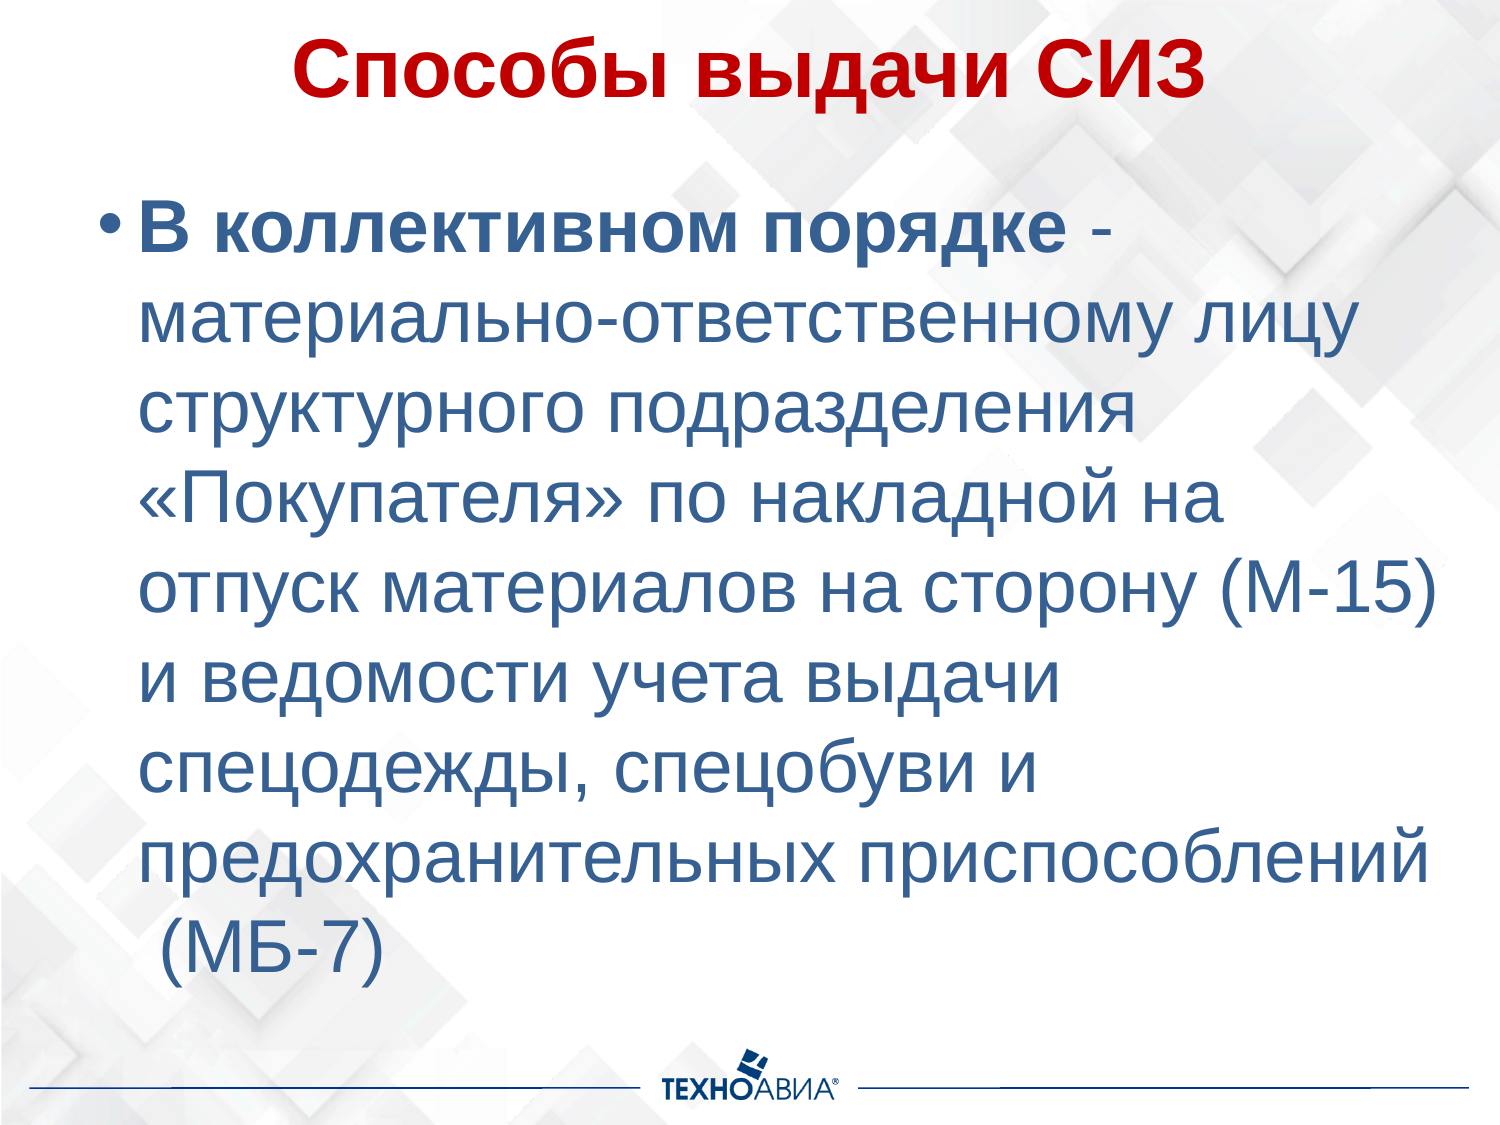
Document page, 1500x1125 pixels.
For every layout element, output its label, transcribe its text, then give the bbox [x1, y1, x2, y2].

text_box В коллективном порядке - материально-ответственному лицу структурного подразделения «Покупателя» по накладной на отпуск материалов на сторону (М-15) и ведомости учета выдачи спецодежды, спецобуви и предохранительных приспособлений (МБ-7) [31, 132, 1442, 724]
picture [1, 642, 839, 1125]
picture [661, 129, 1500, 630]
text_box Способы выдачи СИЗ [0, 0, 1500, 129]
